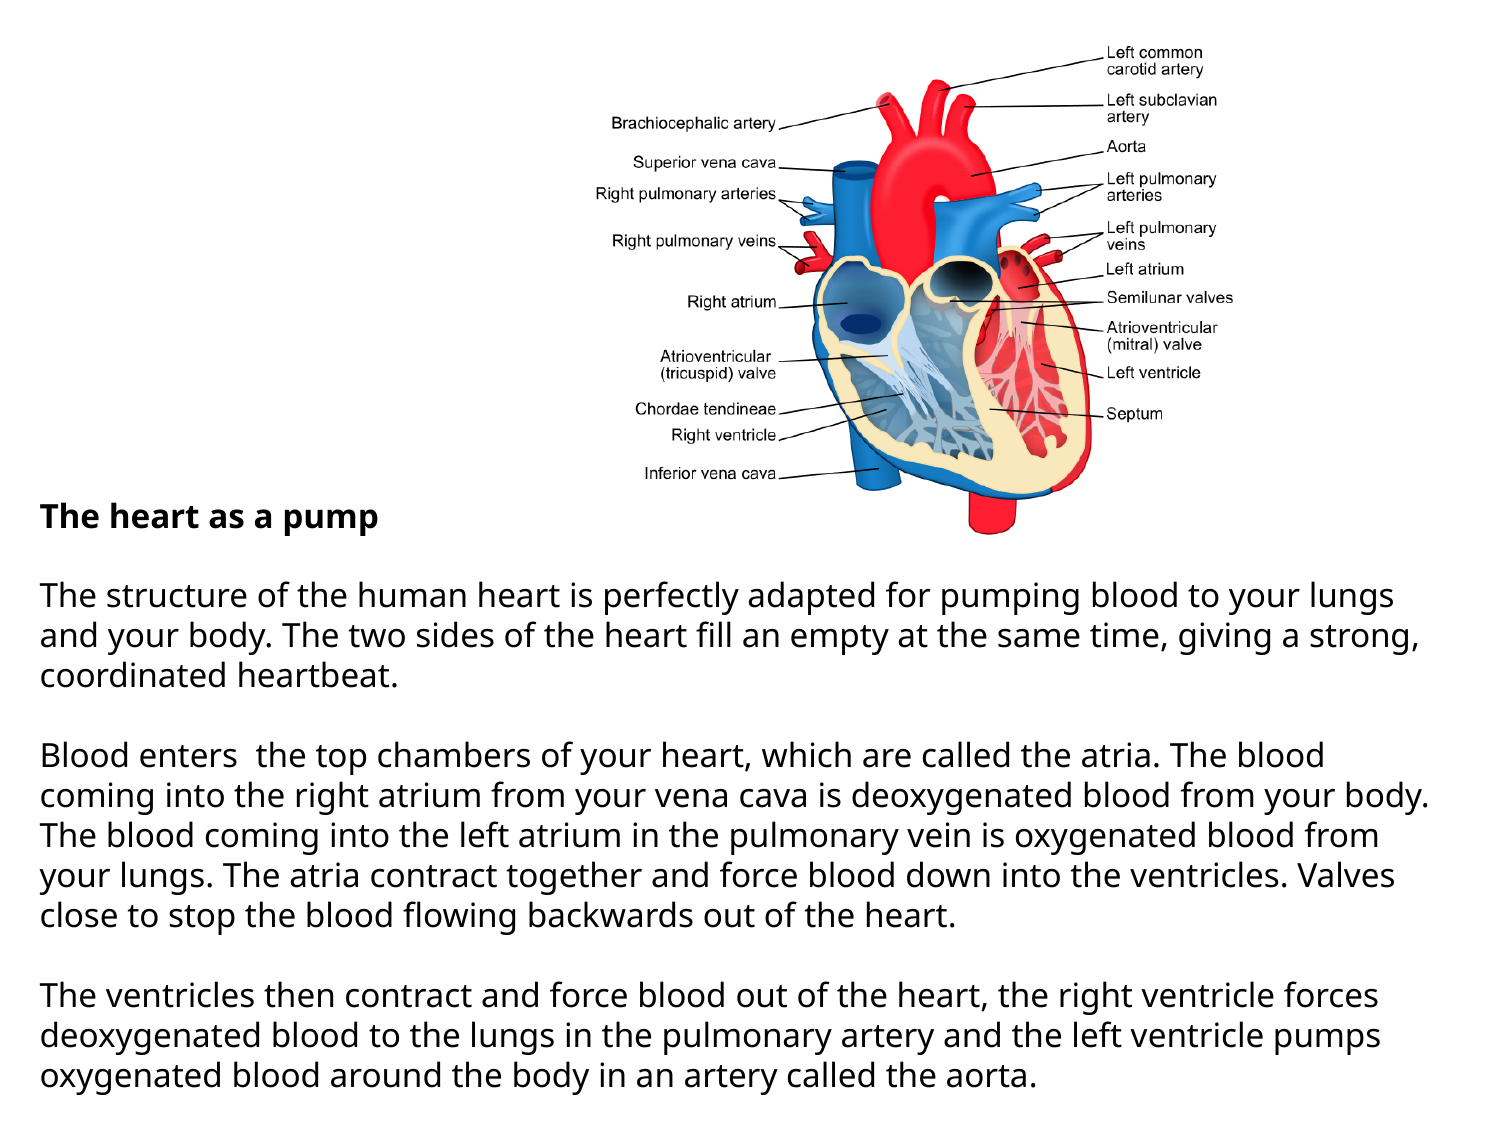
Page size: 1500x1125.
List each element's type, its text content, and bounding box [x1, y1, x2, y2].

text_box The heart as a pump The structure of the human heart is perfectly adapted for pumping blood to your lungs and your body. The two sides of the heart fill an empty at the same time, giving a strong, coordinated heartbeat. Blood enters the top chambers of your heart, which are called the atria. The blood coming into the right atrium from your vena cava is deoxygenated blood from your body. The blood coming into the left atrium in the pulmonary vein is oxygenated blood from your lungs. The atria contract together and force blood down into the ventricles. Valves close to stop the blood flowing backwards out of the heart. The ventricles then contract and force blood out of the heart, the right ventricle forces deoxygenated blood to the lungs in the pulmonary artery and the left ventricle pumps oxygenated blood around the body in an artery called the aorta. [24, 487, 1463, 1101]
picture [587, 37, 1238, 550]
